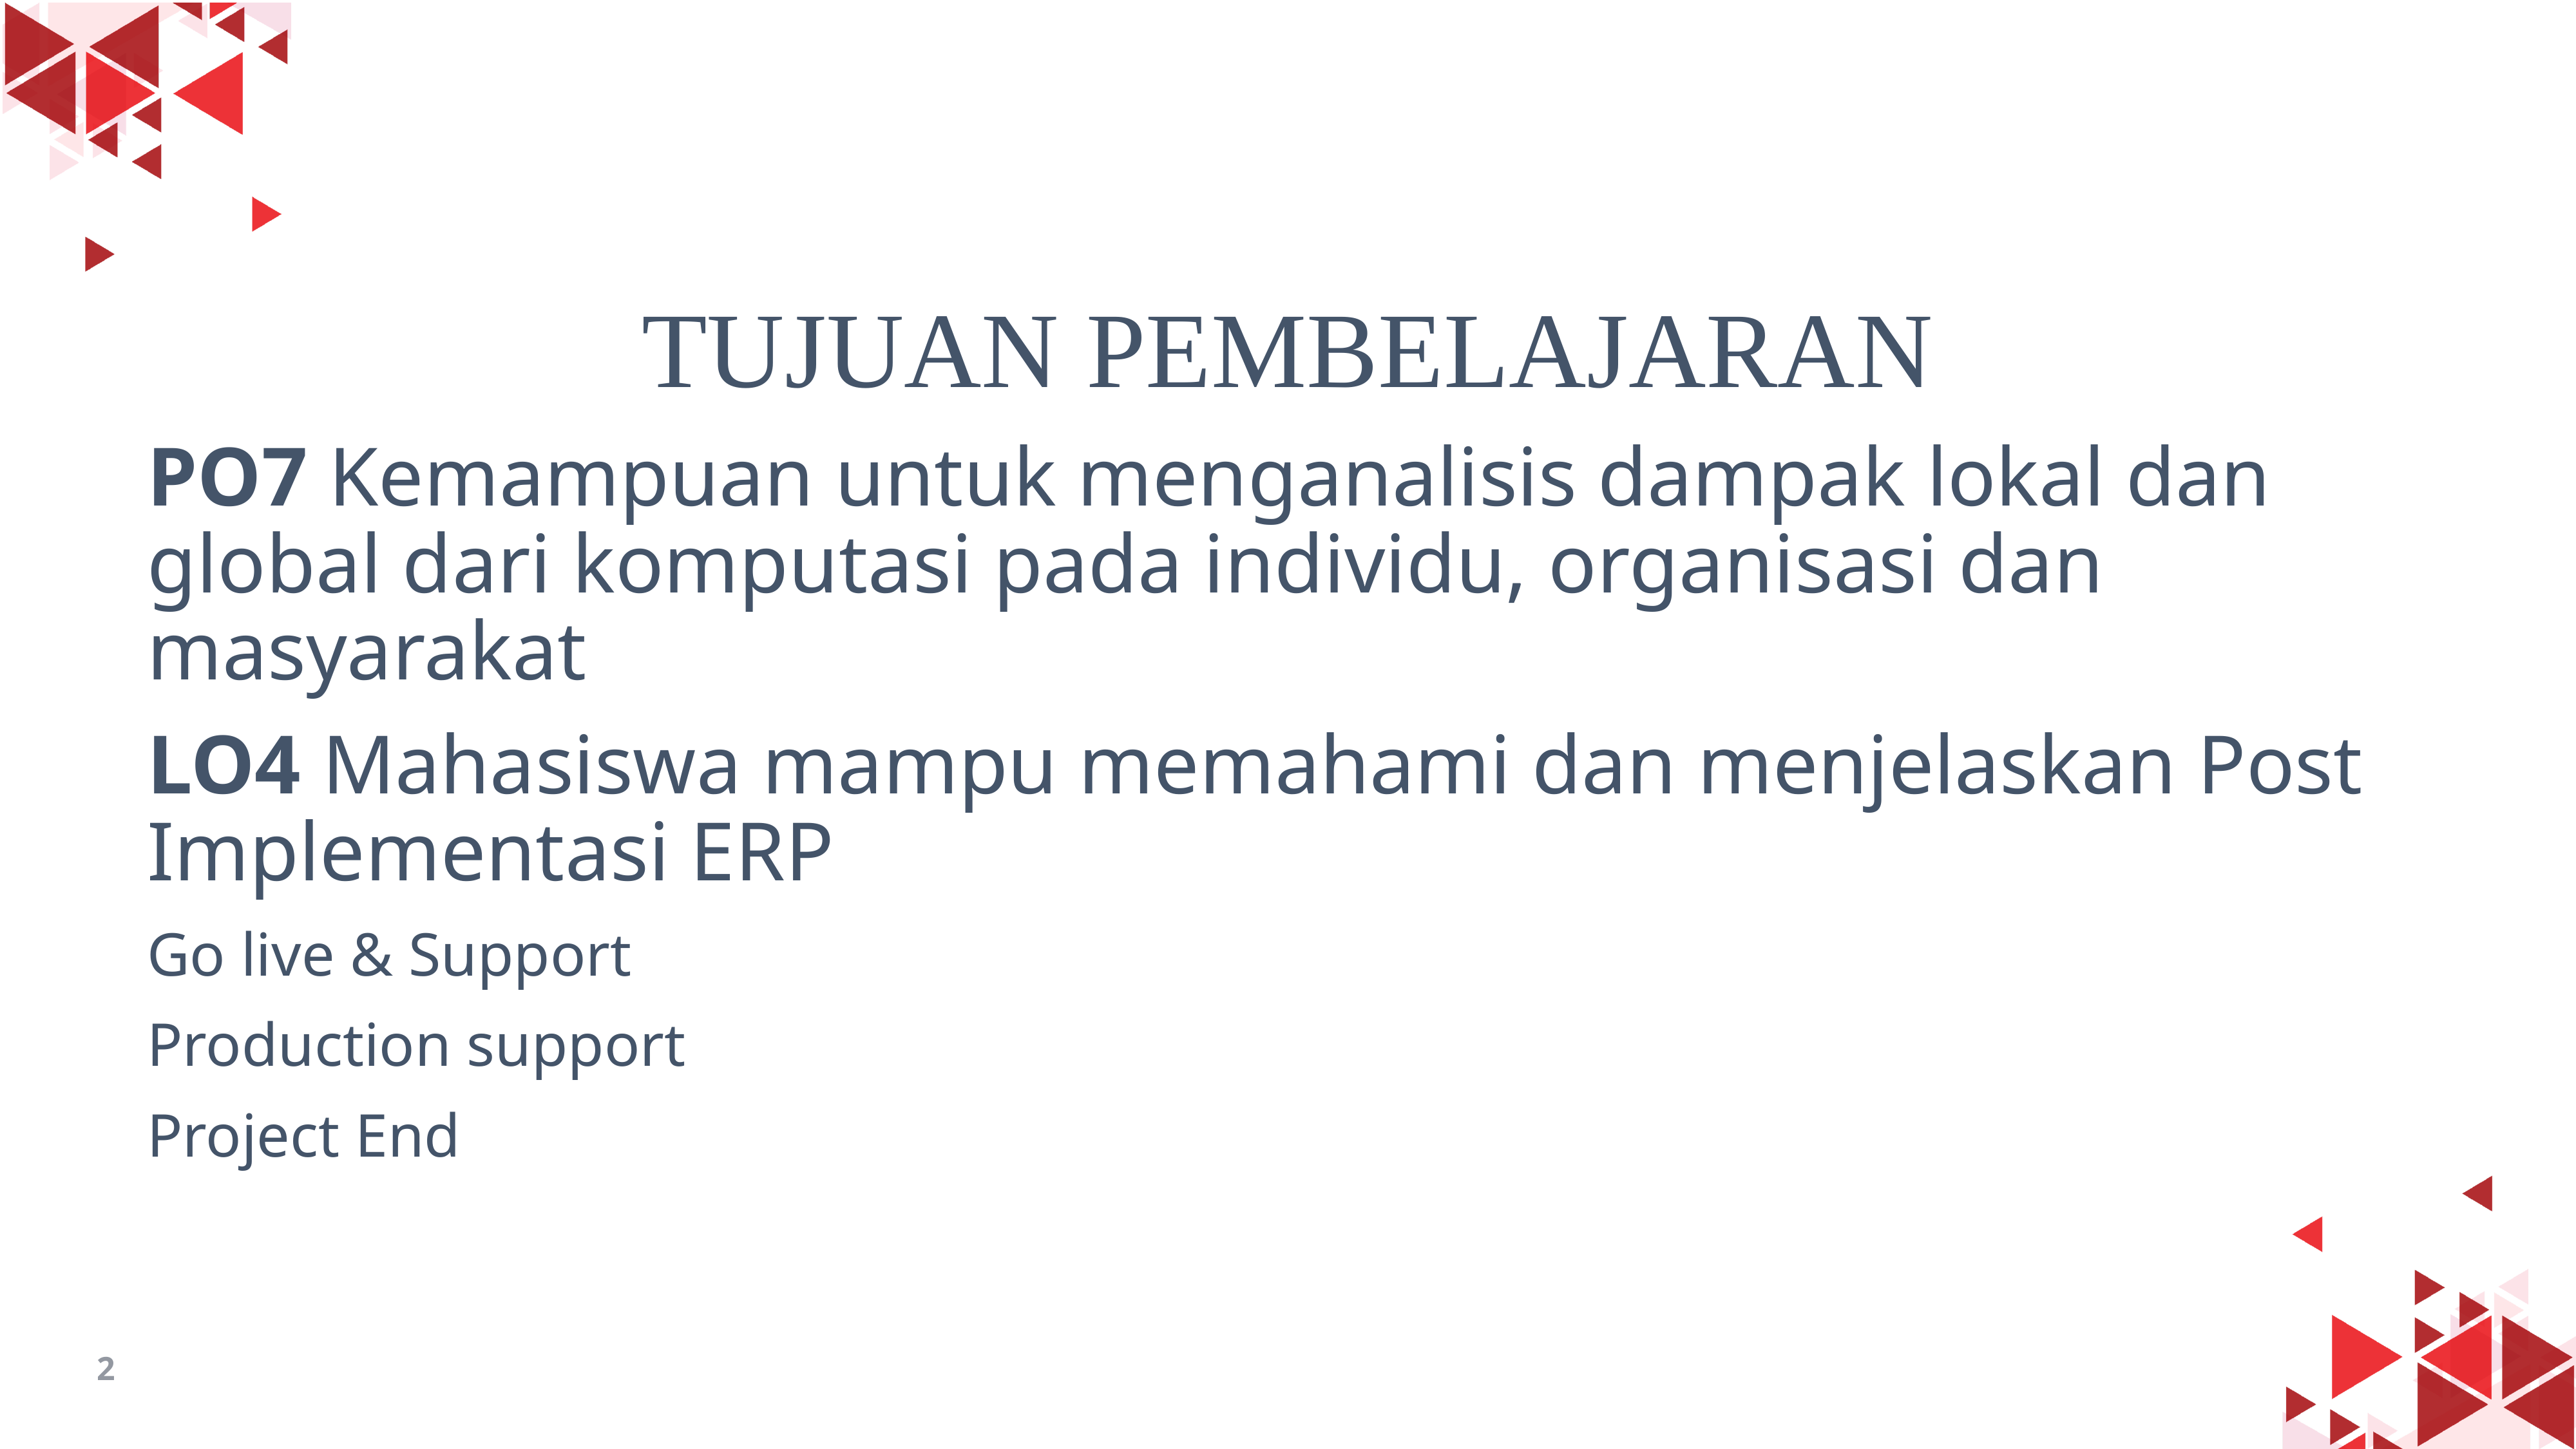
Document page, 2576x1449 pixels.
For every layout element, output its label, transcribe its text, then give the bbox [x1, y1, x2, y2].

title TUJUAN PEMBELAJARAN [137, 289, 2439, 431]
slide_number 2 [77, 1332, 224, 1409]
picture [2255, 1142, 2576, 1449]
picture [3, 3, 318, 304]
list PO7 Kemampuan untuk menganalisis dampak lokal dan global dari komputasi pada individu, organisasi dan masyarakat LO4 Mahasiswa mampu memahami dan menjelaskan Post Implementasi ERP Go live & Support Production support Project End [137, 431, 2439, 1280]
